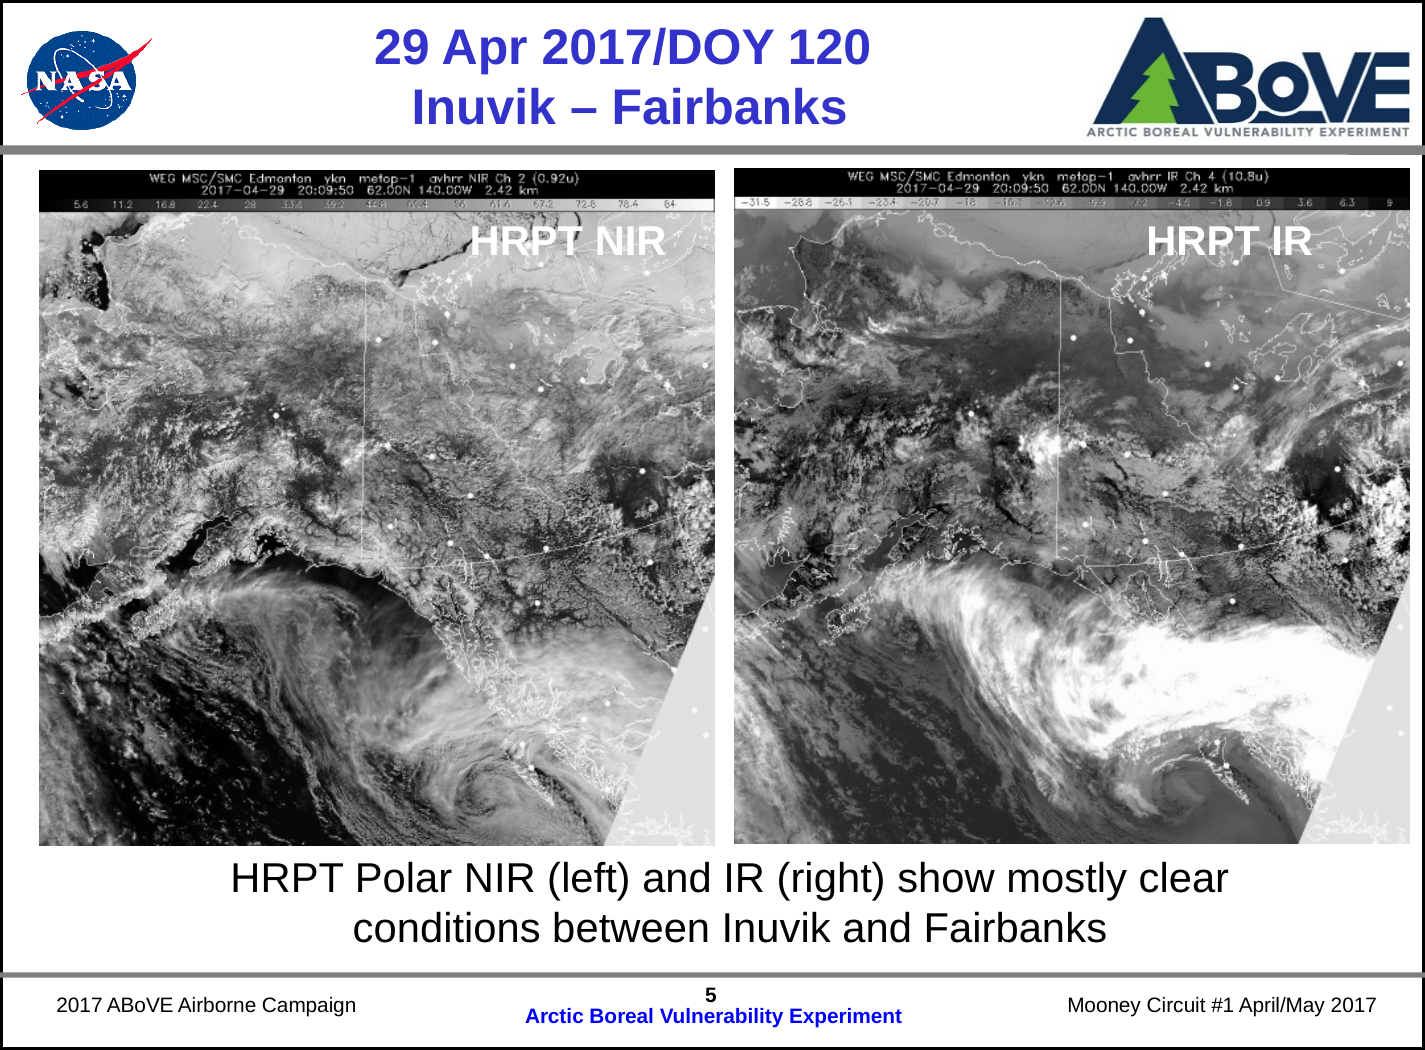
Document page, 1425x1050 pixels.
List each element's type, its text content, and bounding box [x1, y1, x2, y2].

title 29 Apr 2017/DOY 120 Inuvik – Fairbanks [145, 22, 1115, 126]
text_box HRPT Polar NIR (left) and IR (right) show mostly clear conditions between Inuvik and Fairbanks [121, 843, 1339, 959]
picture [734, 168, 1410, 845]
picture [1082, 13, 1414, 141]
picture [38, 170, 715, 846]
picture [8, 15, 163, 142]
